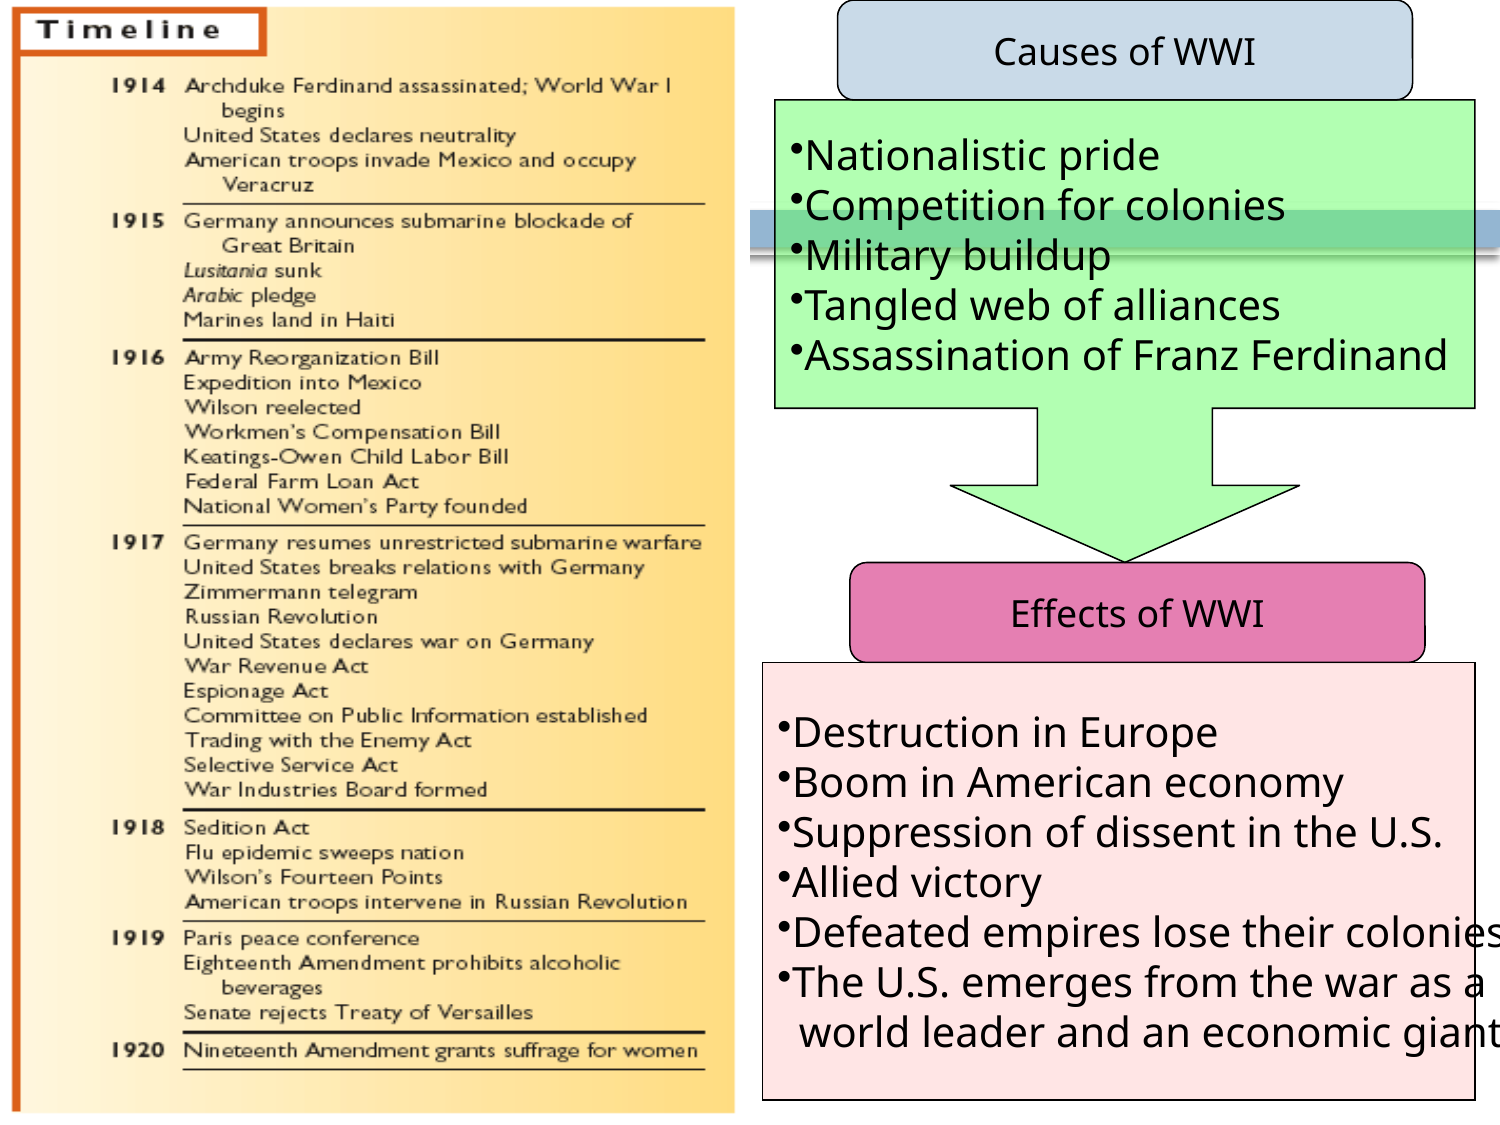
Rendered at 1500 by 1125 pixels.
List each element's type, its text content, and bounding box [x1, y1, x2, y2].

text_box Causes of WWI [837, 0, 1413, 100]
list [0, 0, 751, 1125]
text_box Nationalistic pride Competition for colonies Military buildup Tangled web of alliances Assassination of Franz Ferdinand [774, 99, 1475, 562]
text_box Effects of WWI [849, 562, 1426, 662]
text_box Destruction in Europe Boom in American economy Suppression of dissent in the U.S. Allied victory Defeated empires lose their colonies The U.S. emerges from the war as a world leader and an economic giant [762, 662, 1475, 1100]
